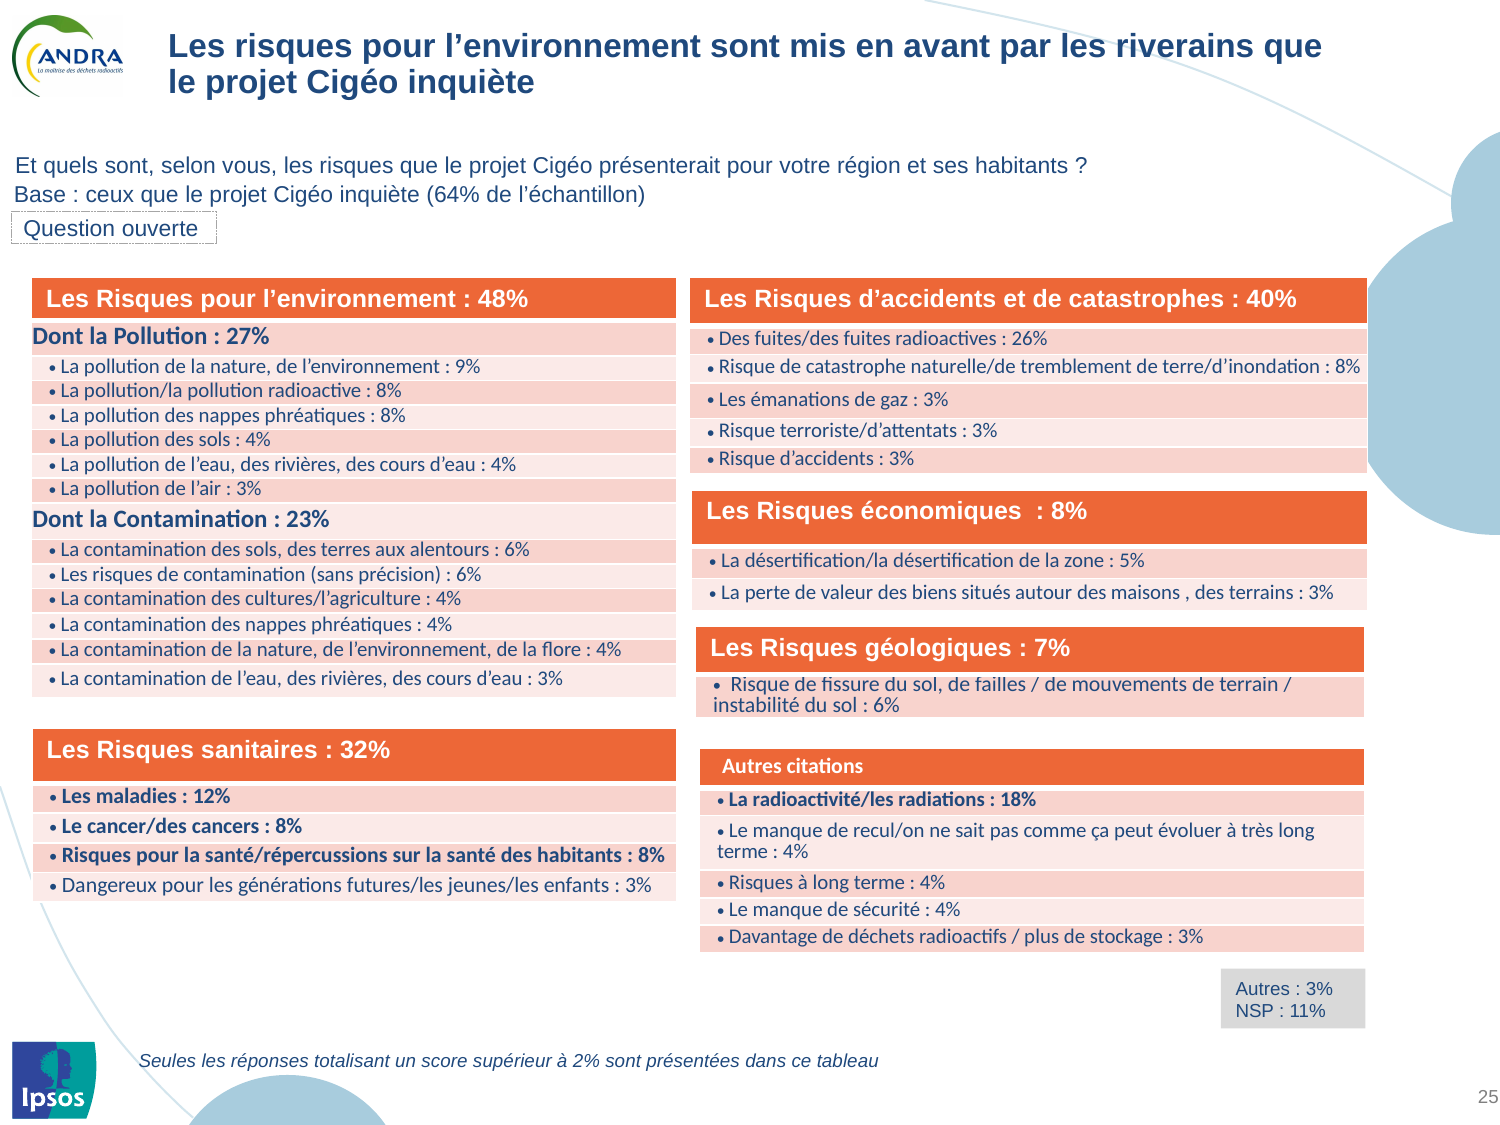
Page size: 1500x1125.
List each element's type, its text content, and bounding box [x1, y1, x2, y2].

table_cell La pollution de l’air : 3% [32, 479, 676, 502]
table_cell La pollution de la nature, de l’environnement : 9% [32, 357, 676, 380]
table_header Autres citations [700, 749, 1364, 785]
table_cell Le manque de sécurité : 4% [700, 899, 1364, 924]
title Les risques pour l’environnement sont mis en avant par les riverains que le projet Cigéo inquiète [137, 28, 1353, 102]
table_cell Davantage de déchets radioactifs / plus de stockage : 3% [700, 926, 1364, 952]
table_cell Les maladies : 12% [33, 786, 676, 812]
table_cell La pollution de l’eau, des rivières, des cours d’eau : 4% [32, 455, 676, 477]
picture [12, 15, 123, 97]
table_cell La contamination de l’eau, des rivières, des cours d’eau : 3% [32, 665, 676, 697]
table_cell Dont la Contamination : 23% [32, 504, 676, 539]
table_cell Risque de catastrophe naturelle/de tremblement de terre/d’inondation : 8% [690, 355, 1367, 382]
table_cell La perte de valeur des biens situés autour des maisons , des terrains : 3% [692, 579, 1367, 610]
table_header Les Risques économiques : 8% [692, 491, 1367, 544]
table_cell Des fuites/des fuites radioactives : 26% [690, 329, 1367, 354]
table_cell La contamination des cultures/l’agriculture : 4% [32, 589, 676, 612]
table_cell Les risques de contamination (sans précision) : 6% [32, 565, 676, 588]
table_cell La contamination des nappes phréatiques : 4% [32, 614, 676, 638]
table_cell Risque terroriste/d’attentats : 3% [690, 419, 1367, 446]
table_header Les Risques pour l’environnement : 48% [32, 278, 676, 318]
table_cell Risques à long terme : 4% [700, 871, 1364, 897]
table_cell La désertification/la désertification de la zone : 5% [692, 549, 1367, 578]
text_box Question ouverte [11, 211, 217, 244]
text_box Base : ceux que le projet Cigéo inquiète (64% de l’échantillon) [0, 179, 1268, 217]
text_box Autres : 3% NSP : 11% [1220, 968, 1366, 1029]
table_cell Risques pour la santé/répercussions sur la santé des habitants : 8% [33, 844, 676, 872]
table_cell La pollution des sols : 4% [32, 430, 676, 453]
table_cell Risque d’accidents : 3% [690, 448, 1367, 473]
table_cell Les émanations de gaz : 3% [690, 384, 1367, 418]
text_box Et quels sont, selon vous, les risques que le projet Cigéo présenterait pour votre région et ses habitants ? [1, 150, 1271, 189]
text_box Seules les réponses totalisant un score supérieur à 2% sont présentées dans ce tableau [124, 1048, 1006, 1087]
table_cell Risque de fissure du sol, de failles / de mouvements de terrain / instabilité du sol : 6% [696, 677, 1364, 717]
table_cell Dangereux pour les générations futures/les jeunes/les enfants : 3% [33, 873, 676, 901]
table_header Les Risques géologiques : 7% [696, 627, 1364, 672]
table_cell Le manque de recul/on ne sait pas comme ça peut évoluer à très long terme : 4% [700, 816, 1364, 869]
table_cell La contamination de la nature, de l’environnement, de la flore : 4% [32, 640, 676, 663]
table_cell Dont la Pollution : 27% [32, 323, 676, 355]
table_cell La pollution des nappes phréatiques : 8% [32, 406, 676, 429]
table_cell Le cancer/des cancers : 8% [33, 814, 676, 842]
table_header Les Risques sanitaires : 32% [33, 729, 676, 781]
table_cell La radioactivité/les radiations : 18% [700, 791, 1364, 815]
table_cell La contamination des sols, des terres aux alentours : 6% [32, 540, 676, 563]
table_header Les Risques d’accidents et de catastrophes : 40% [690, 278, 1367, 323]
table_cell La pollution/la pollution radioactive : 8% [32, 381, 676, 404]
